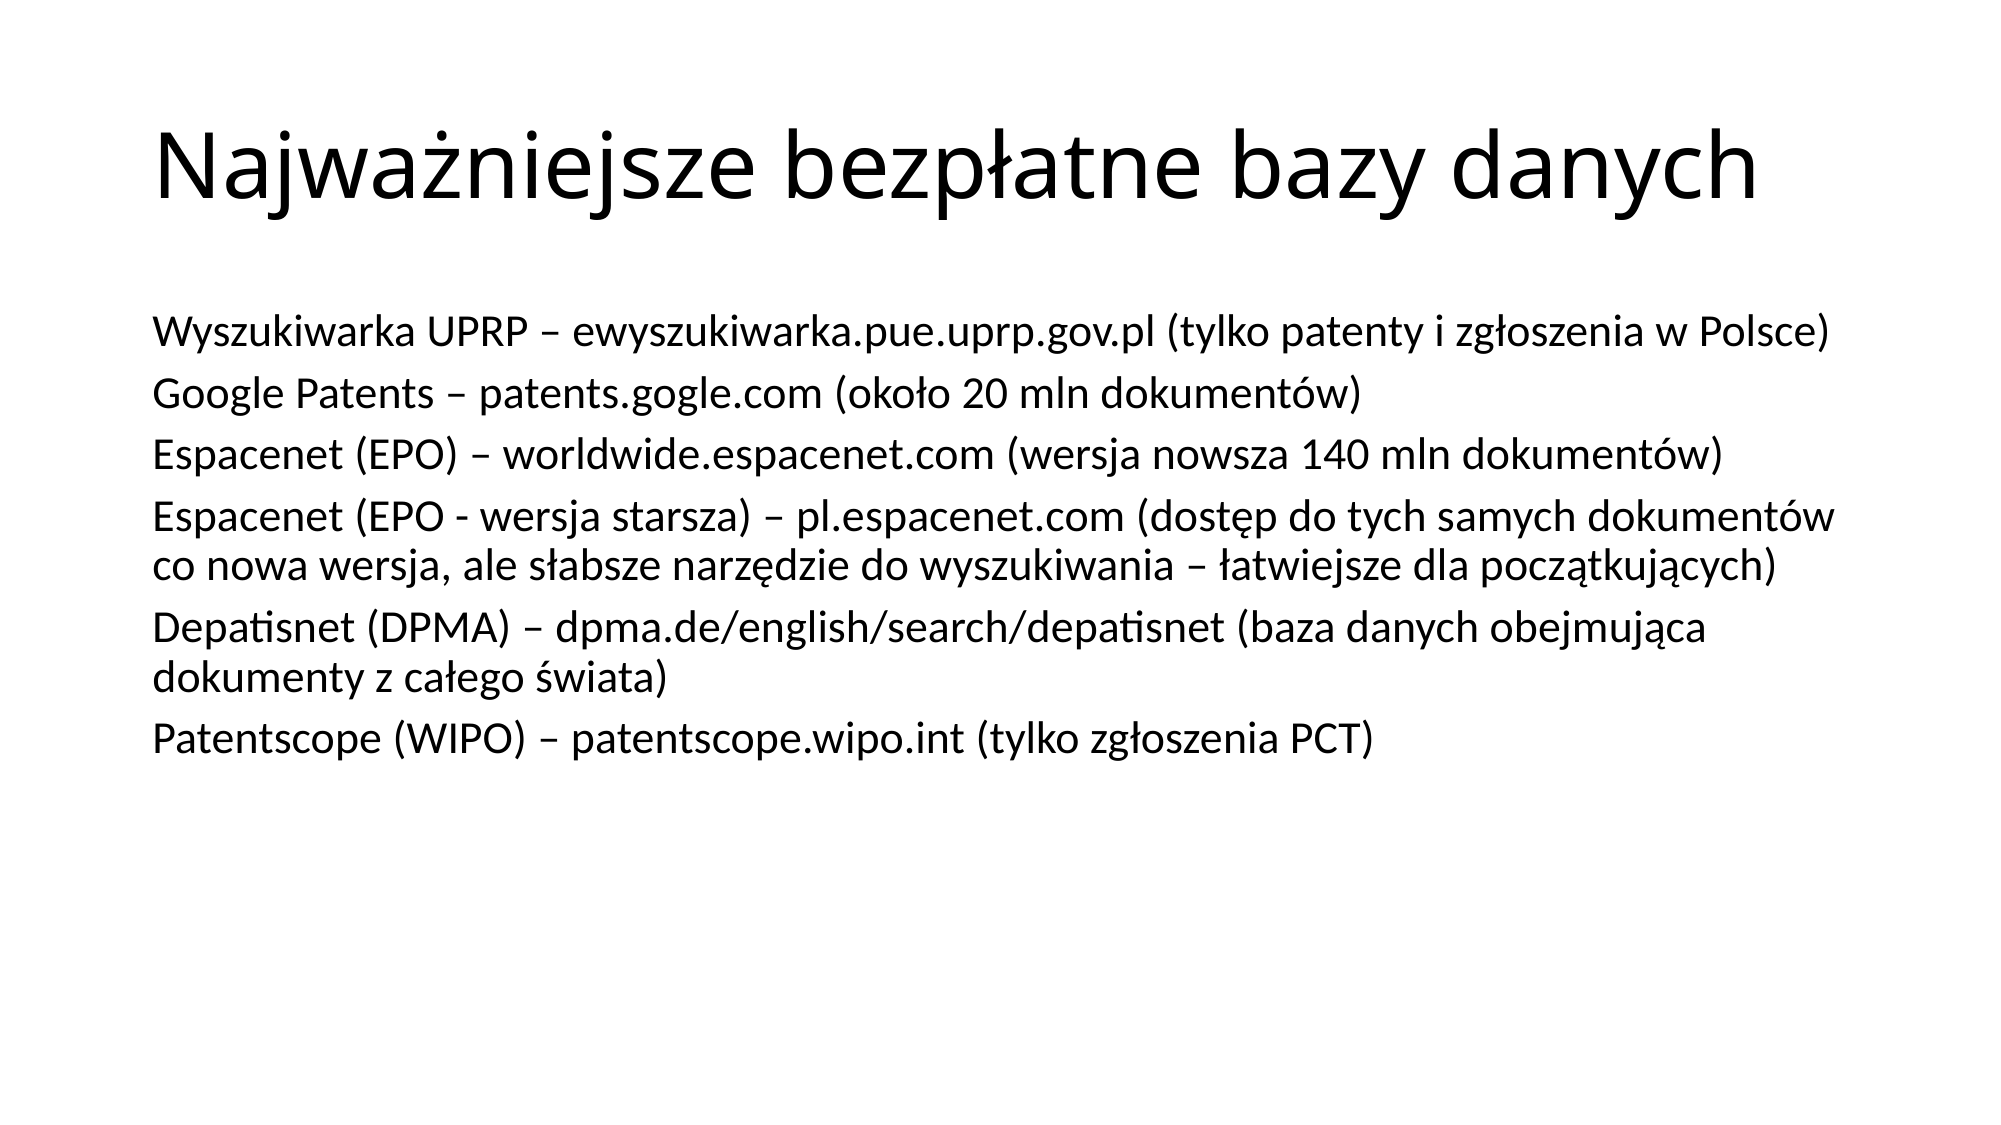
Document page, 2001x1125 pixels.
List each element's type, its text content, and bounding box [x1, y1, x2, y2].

list Wyszukiwarka UPRP – ewyszukiwarka.pue.uprp.gov.pl (tylko patenty i zgłoszenia w Polsce) Google Patents – patents.gogle.com (około 20 mln dokumentów) Espacenet (EPO) – worldwide.espacenet.com (wersja nowsza 140 mln dokumentów) Espacenet (EPO - wersja starsza) – pl.espacenet.com (dostęp do tych samych dokumentów co nowa wersja, ale słabsze narzędzie do wyszukiwania – łatwiejsze dla początkujących) Depatisnet (DPMA) – dpma.de/english/search/depatisnet (baza danych obejmująca dokumenty z całego świata) Patentscope (WIPO) – patentscope.wipo.int (tylko zgłoszenia PCT) [137, 299, 1863, 1014]
title Najważniejsze bezpłatne bazy danych [137, 59, 1863, 278]
